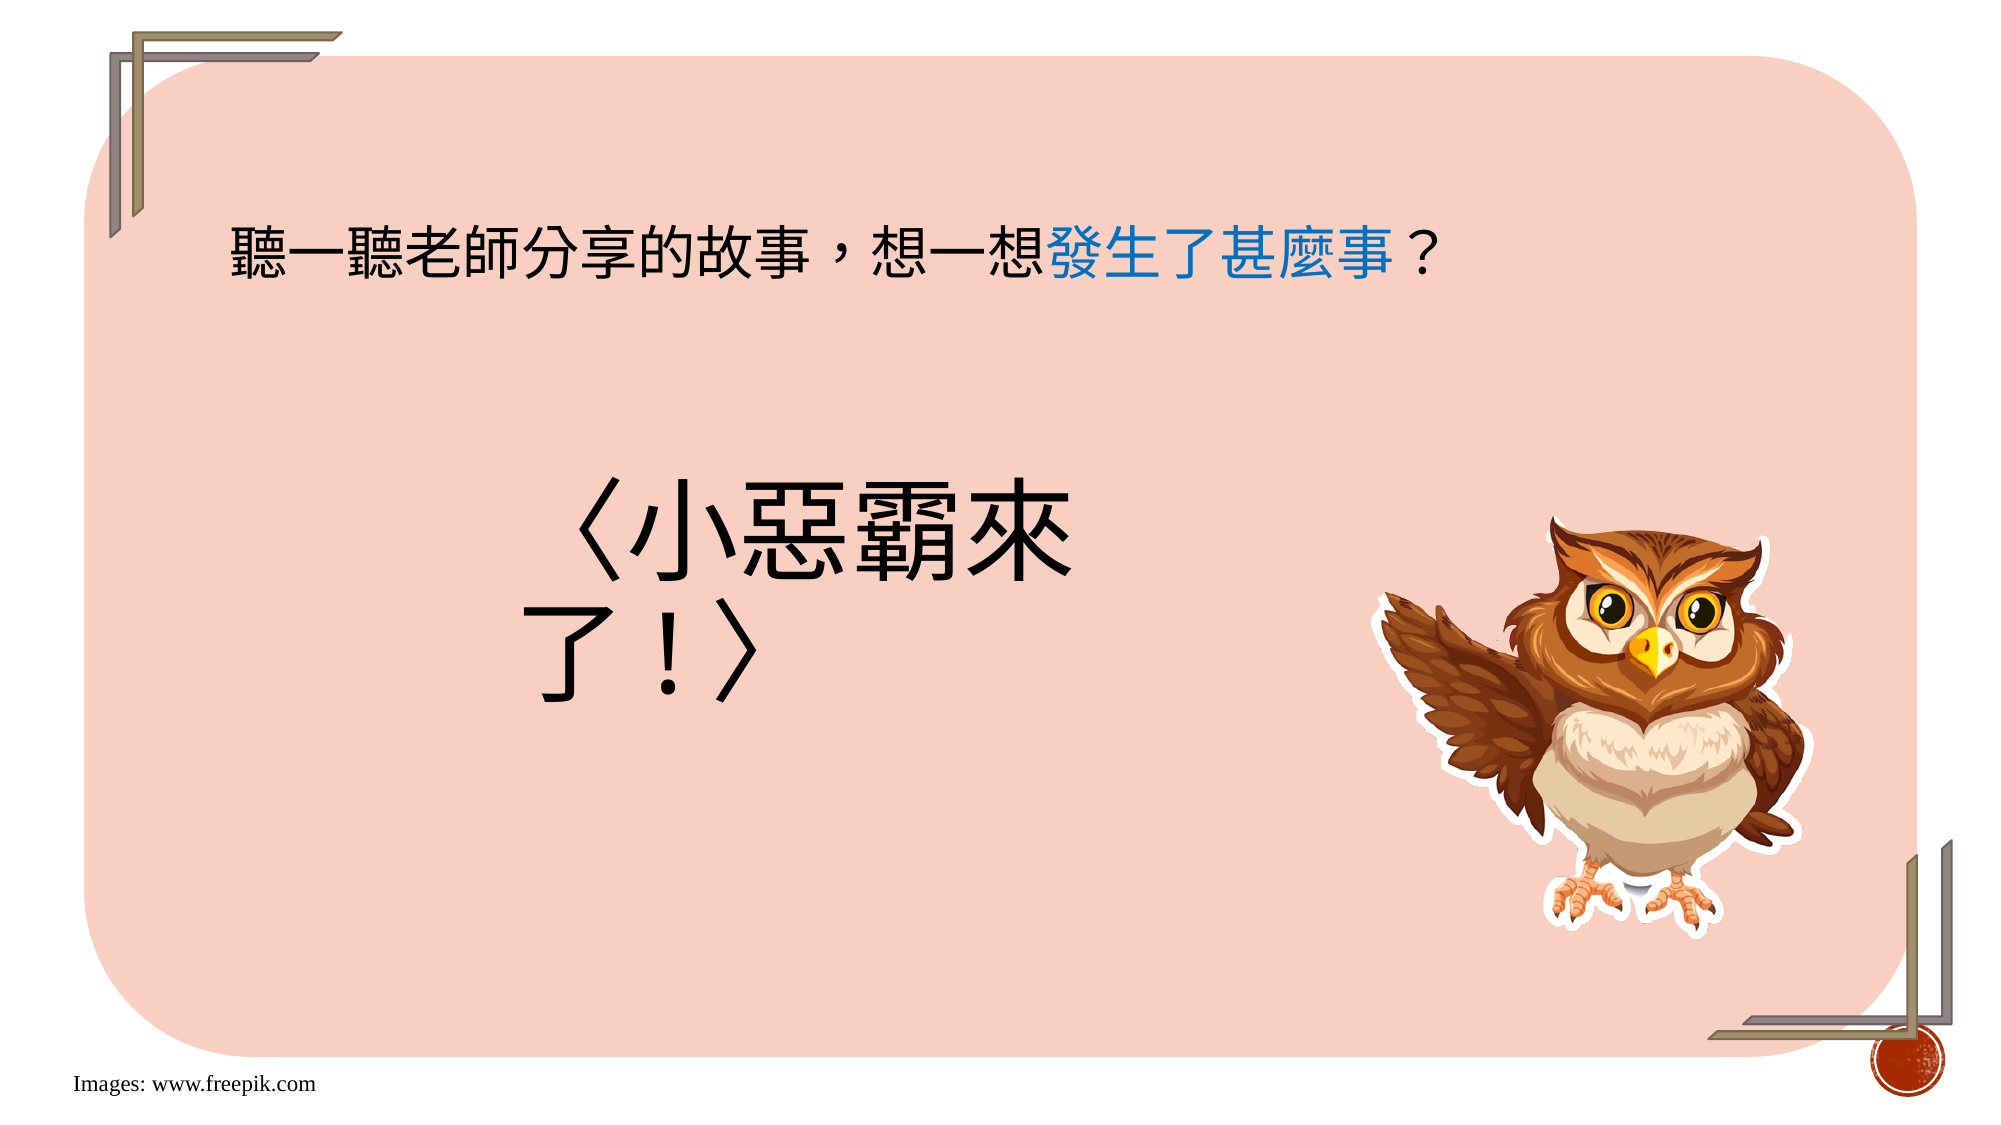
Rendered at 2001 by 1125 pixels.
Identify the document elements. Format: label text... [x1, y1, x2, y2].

text_box [109, 52, 132, 239]
list 聽一聽老師分享的故事，想一想發生了甚麼事？ [214, 216, 1865, 881]
text_box [1918, 839, 1953, 1026]
text_box [132, 31, 343, 218]
picture [1365, 499, 1826, 959]
text_box [1742, 1015, 1906, 1026]
text_box [83, 54, 1918, 1058]
text_box Images: www.freepik.com [58, 1061, 463, 1104]
text_box [1707, 854, 1918, 1041]
text_box [144, 52, 321, 63]
